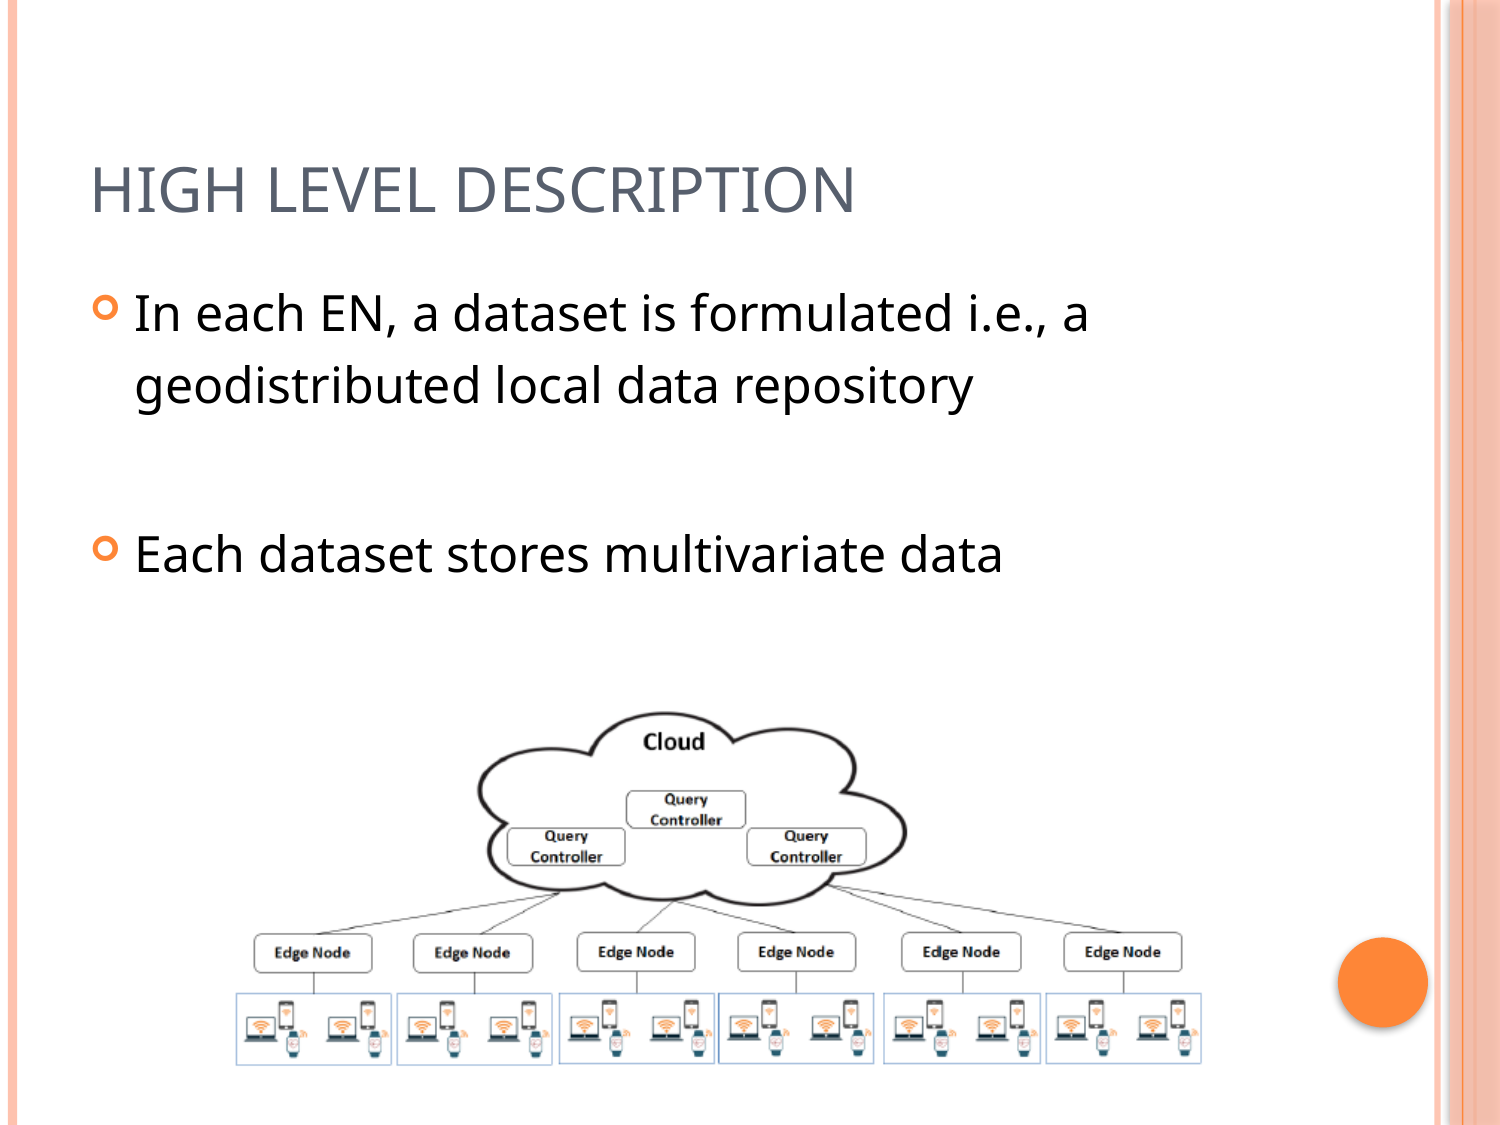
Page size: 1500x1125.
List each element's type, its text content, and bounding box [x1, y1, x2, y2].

title High Level Description [75, 45, 1300, 233]
list In each EN, a dataset is formulated i.e., a geodistributed local data repository Each dataset stores multivariate data [75, 262, 1424, 1062]
picture [229, 703, 1212, 1073]
